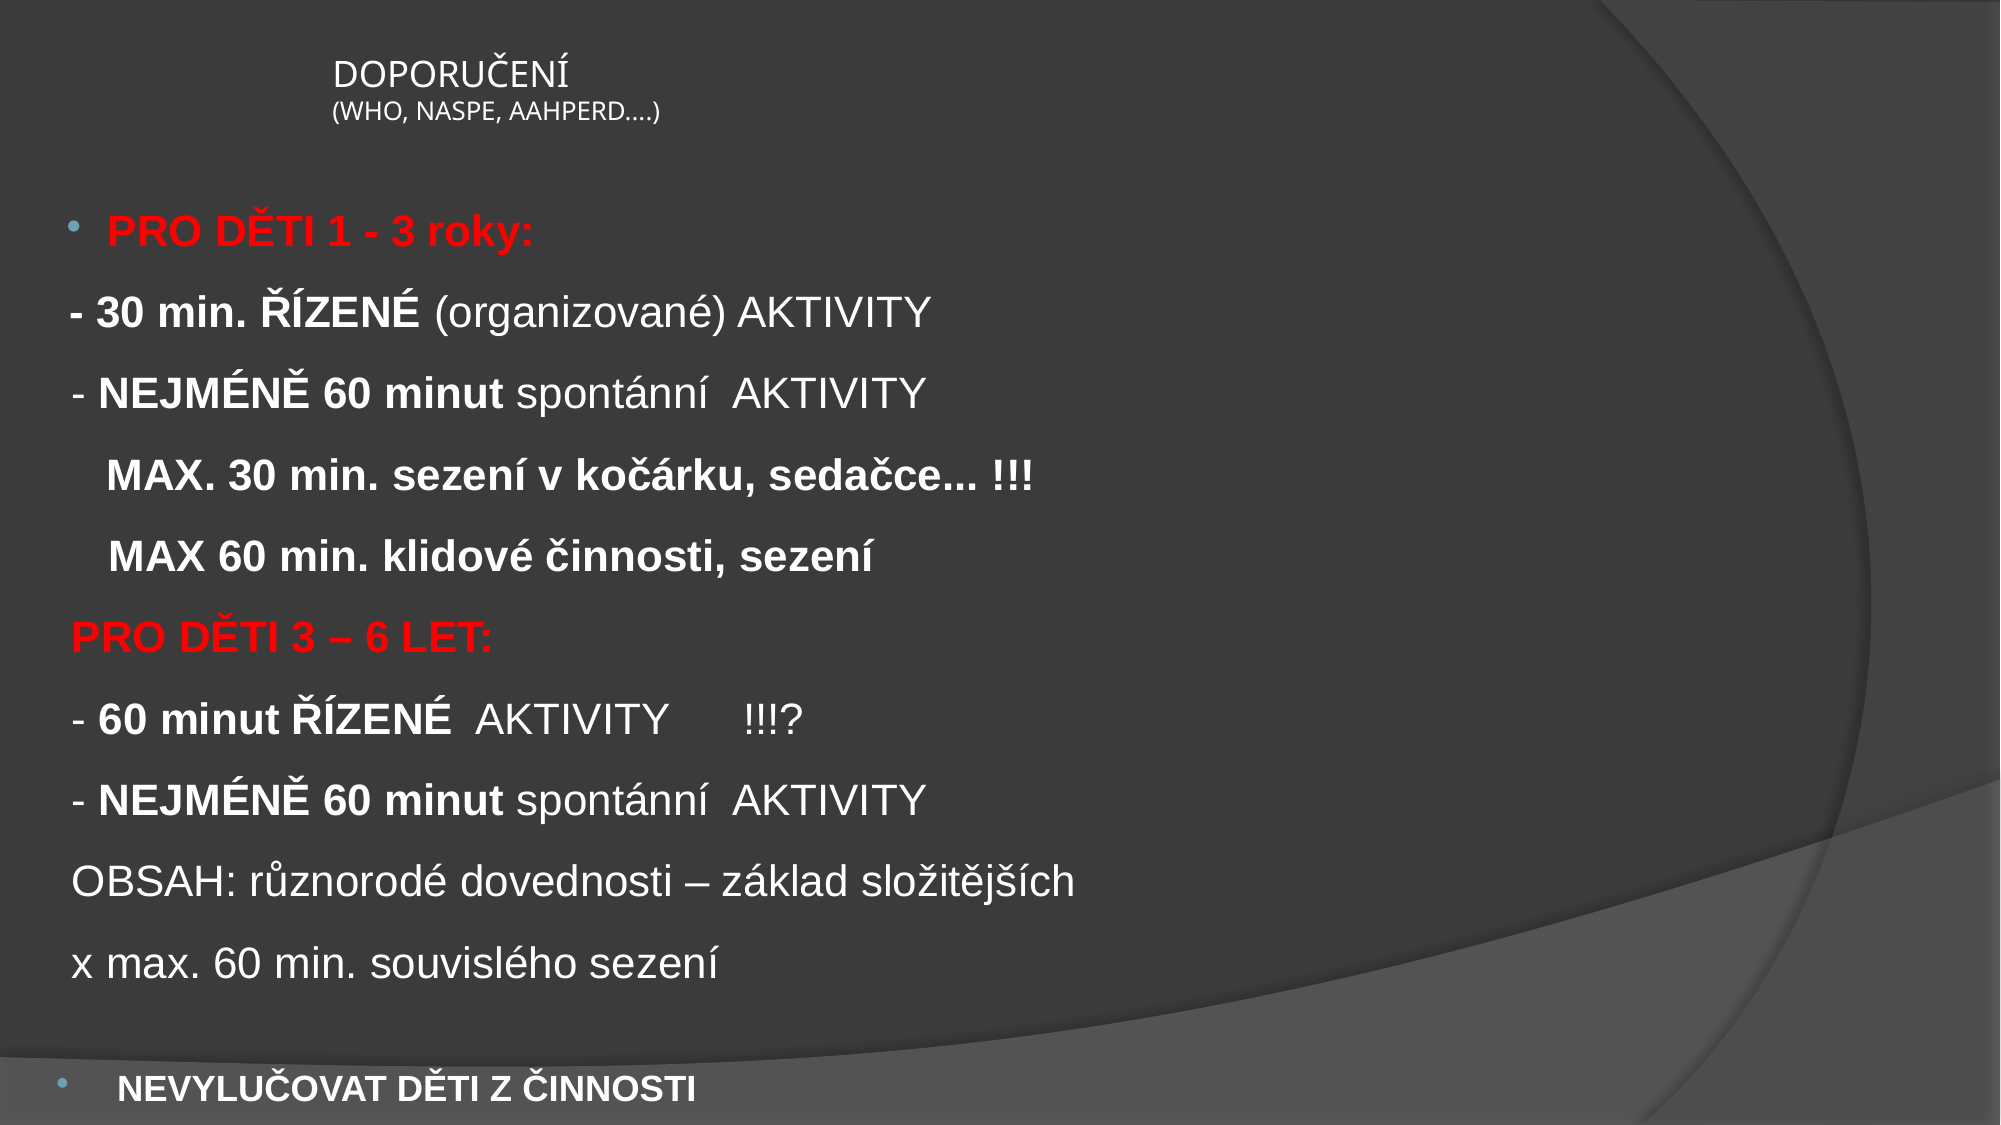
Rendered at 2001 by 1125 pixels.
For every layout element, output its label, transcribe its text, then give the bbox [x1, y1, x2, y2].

list PRO DĚTI 1 - 3 roky: - 30 min. ŘÍZENÉ (organizované) AKTIVITY - NEJMÉNĚ 60 minut spontánní AKTIVITY MAX. 30 min. sezení v kočárku, sedačce... !!! MAX 60 min. klidové činnosti, sezení PRO DĚTI 3 – 6 LET: - 60 minut ŘÍZENÉ AKTIVITY !!!? - NEJMÉNĚ 60 minut spontánní AKTIVITY OBSAH: různorodé dovednosti – základ složitějších x max. 60 min. souvislého sezení NEVYLUČOVAT DĚTI Z ČINNOSTI [37, 197, 1597, 1125]
title DOPORUČENÍ (WHO, NASPE, AAHPERD....) [324, 44, 1675, 134]
